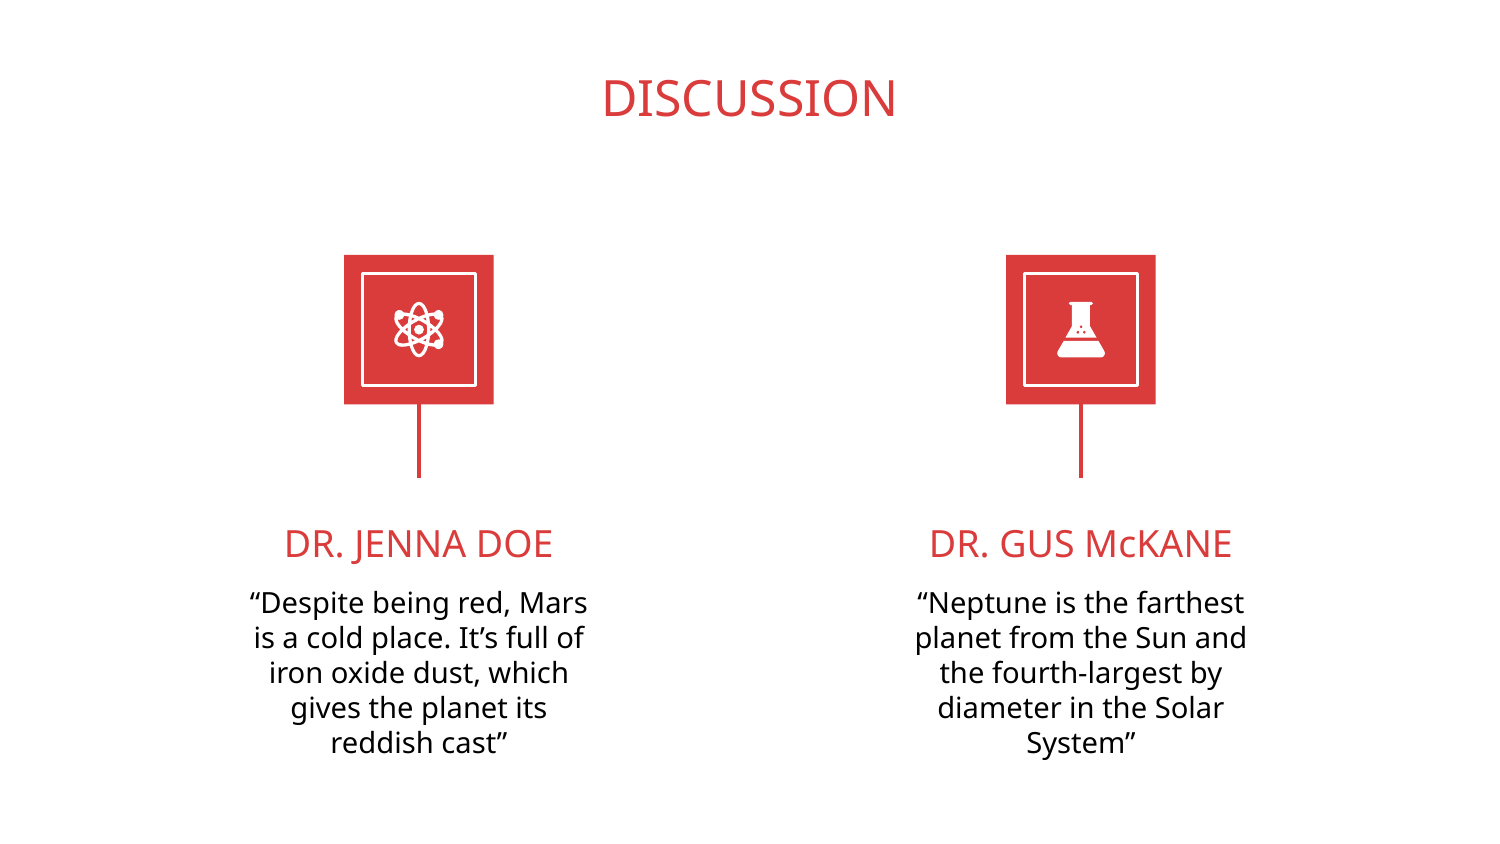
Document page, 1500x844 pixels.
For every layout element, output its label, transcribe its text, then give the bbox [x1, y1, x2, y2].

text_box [393, 301, 445, 358]
subtitle “Neptune is the farthest planet from the Sun and the fourth-largest by diameter in the Solar System” [884, 569, 1278, 784]
title DR. JENNA DOE [222, 477, 616, 569]
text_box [1005, 254, 1156, 405]
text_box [1056, 301, 1106, 358]
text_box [343, 254, 494, 405]
title DR. GUS McKANE [884, 477, 1278, 569]
subtitle “Despite being red, Mars is a cold place. It’s full of iron oxide dust, which gives the planet its reddish cast” [222, 569, 616, 784]
title DISCUSSION [175, 51, 1325, 146]
